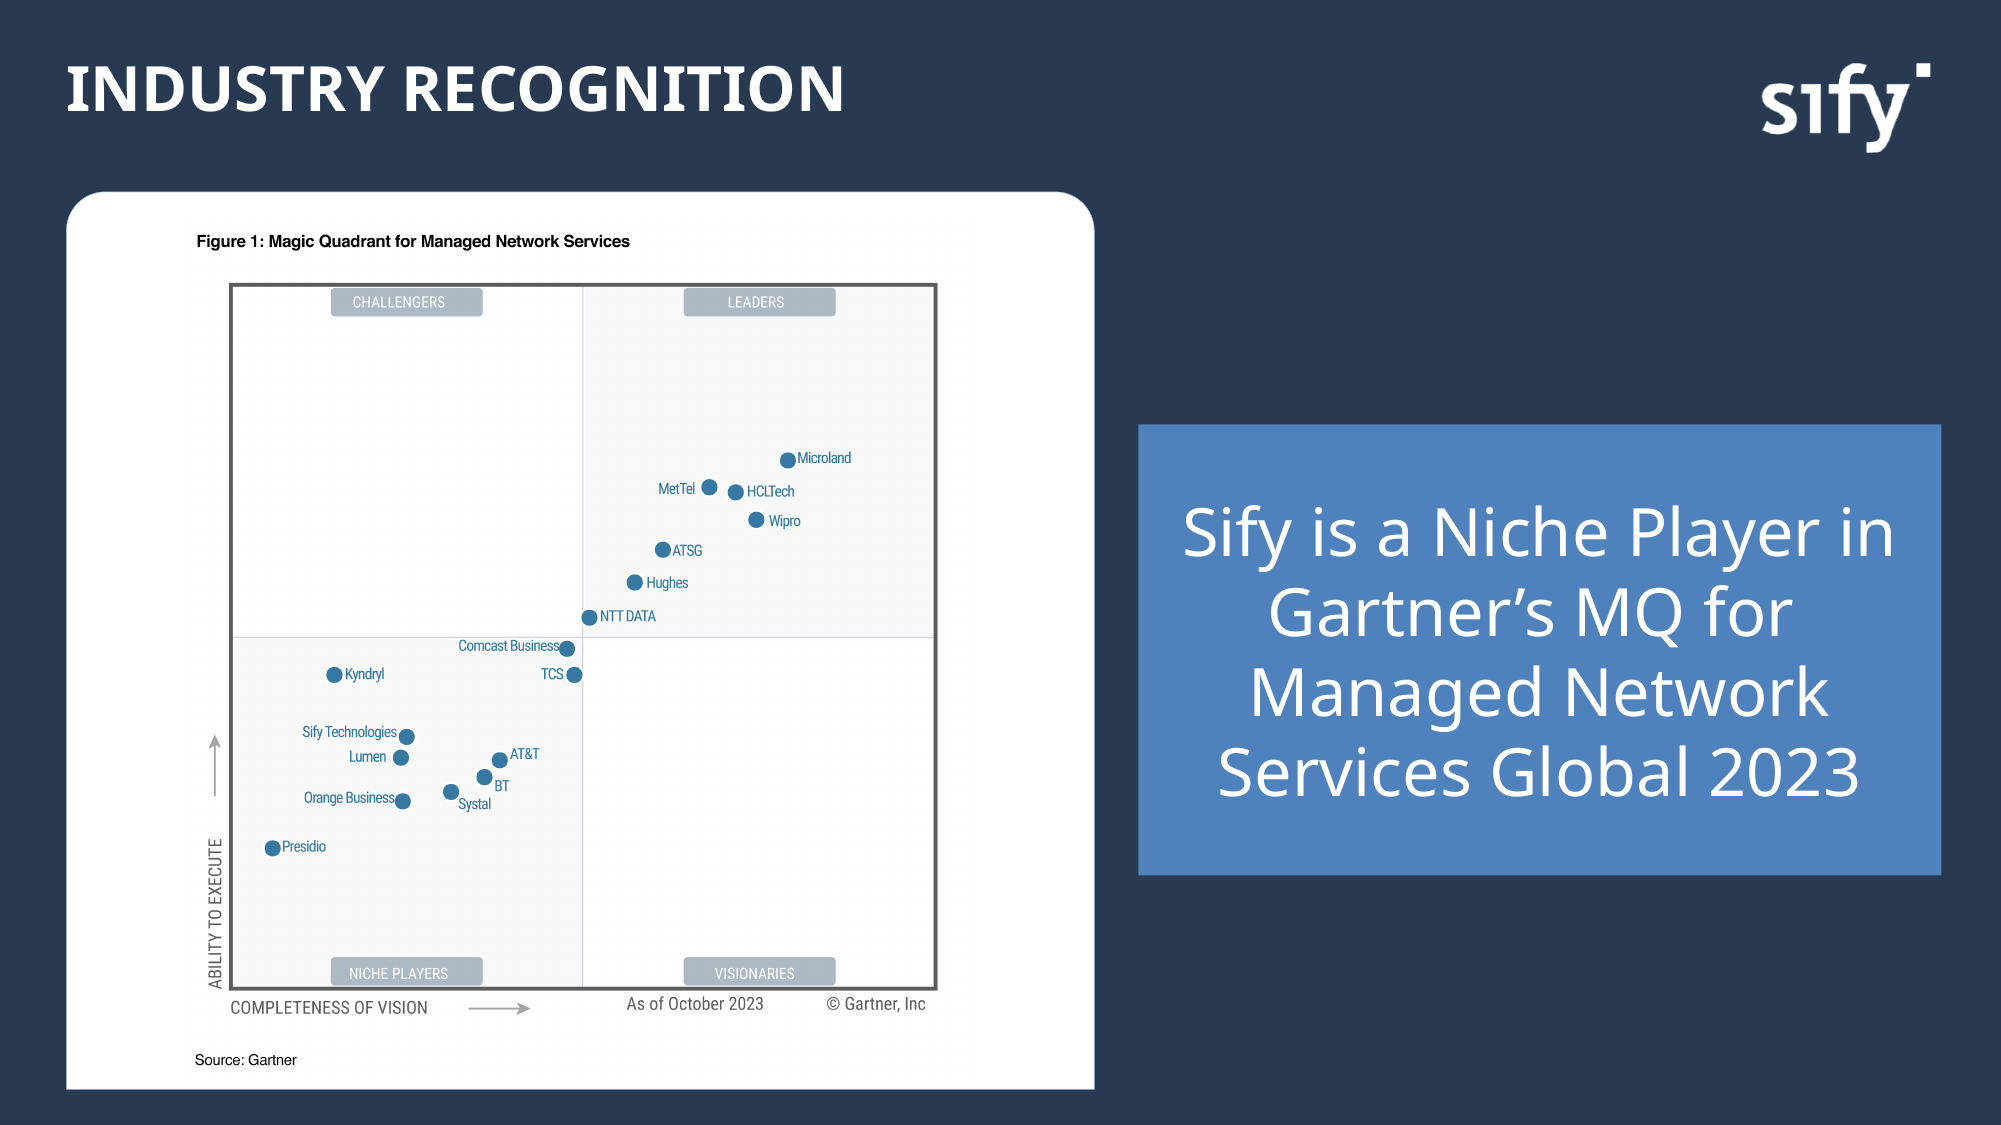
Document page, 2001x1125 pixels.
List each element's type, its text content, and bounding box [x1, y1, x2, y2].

text_box INDUSTRY RECOGNITION [66, 38, 1925, 134]
picture [178, 214, 982, 1085]
text_box Sify is a Niche Player in Gartner’s MQ for Managed Network Services Global 2023 [1136, 422, 1944, 878]
text_box [64, 189, 1097, 1092]
picture [1743, 50, 1942, 164]
